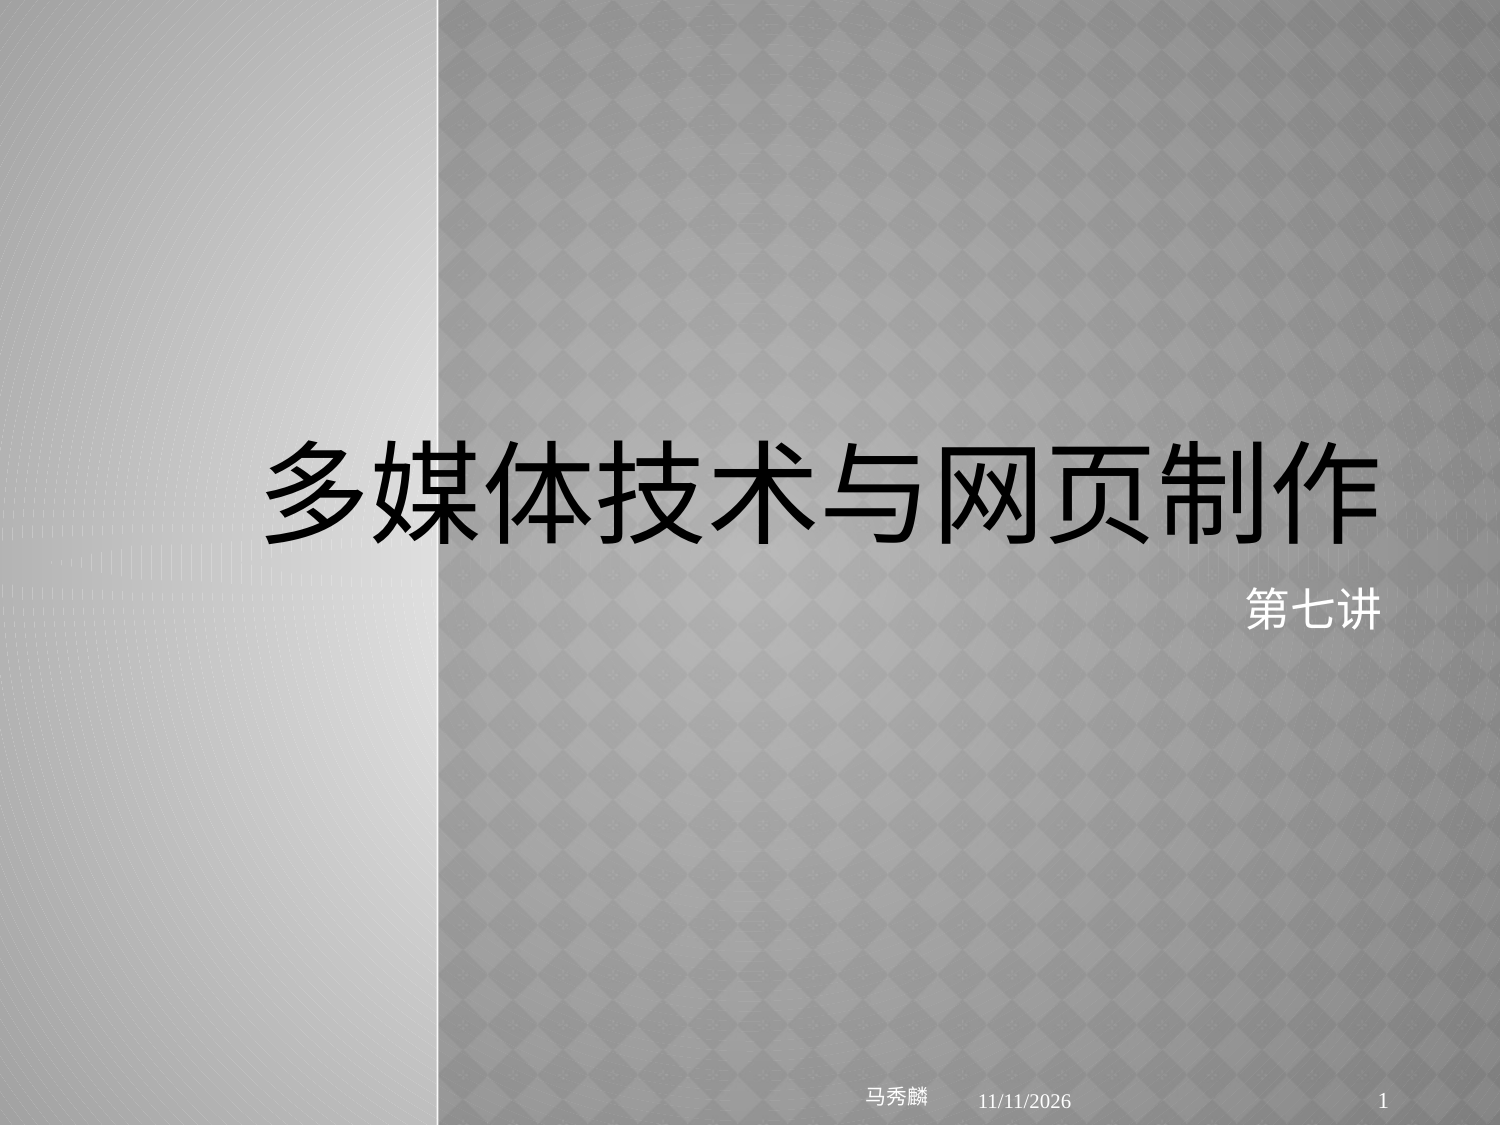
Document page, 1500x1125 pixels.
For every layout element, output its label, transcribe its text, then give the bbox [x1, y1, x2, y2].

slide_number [963, 1075, 1292, 1113]
slide_number 1 [1292, 1075, 1390, 1113]
footer 马秀麟 [462, 1075, 943, 1114]
subtitle 第七讲 [550, 580, 1390, 762]
title 多媒体技术与网页制作 [222, 87, 1390, 558]
